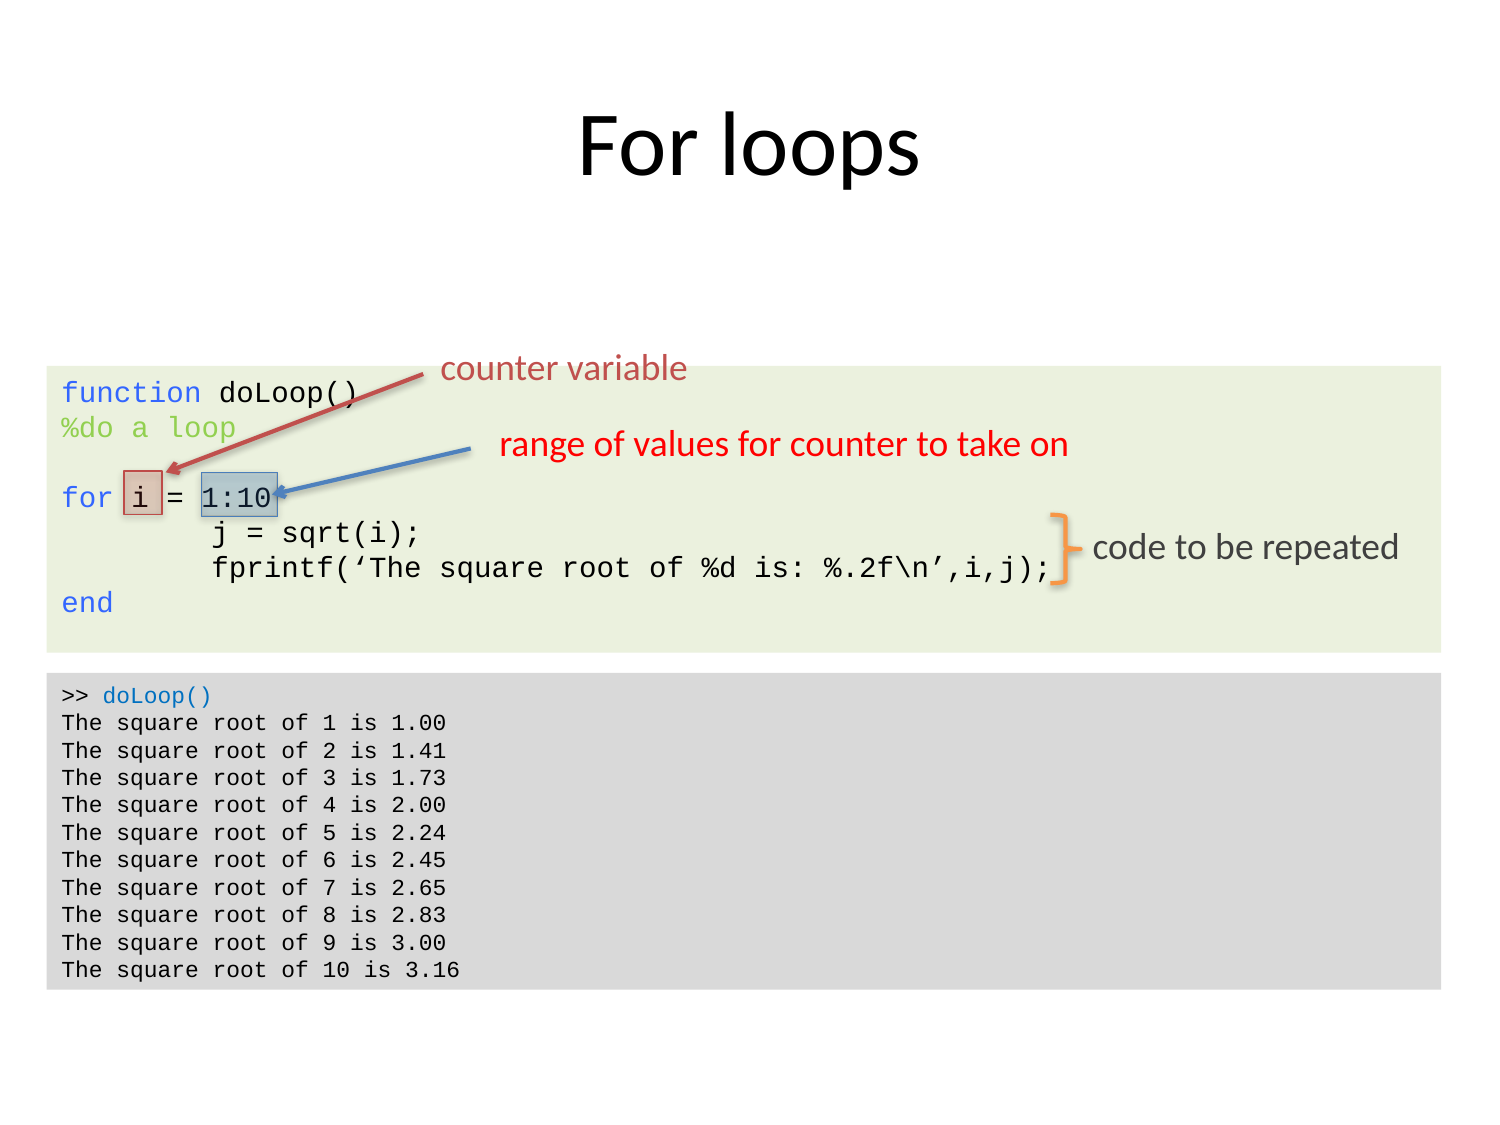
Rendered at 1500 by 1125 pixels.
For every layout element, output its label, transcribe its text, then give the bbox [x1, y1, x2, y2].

text_box code to be repeated [1077, 514, 1447, 575]
text_box function doLoop() %do a loop for i = 1:10 j = sqrt(i); fprintf(‘The square root of %d is: %.2f\n’,i,j); end [46, 365, 1442, 653]
text_box >> doLoop() The square root of 1 is 1.00 The square root of 2 is 1.41 The square root of 3 is 1.73 The square root of 4 is 2.00 The square root of 5 is 2.24 The square root of 6 is 2.45 The square root of 7 is 2.65 The square root of 8 is 2.83 The square root of 9 is 3.00 The square root of 10 is 3.16 [46, 672, 1442, 990]
text_box [201, 481, 278, 517]
text_box [123, 470, 163, 515]
text_box range of values for counter to take on [484, 411, 1223, 472]
text_box [1050, 512, 1077, 586]
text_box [165, 373, 424, 473]
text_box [271, 448, 471, 495]
text_box counter variable [425, 335, 795, 396]
title For loops [75, 45, 1425, 233]
